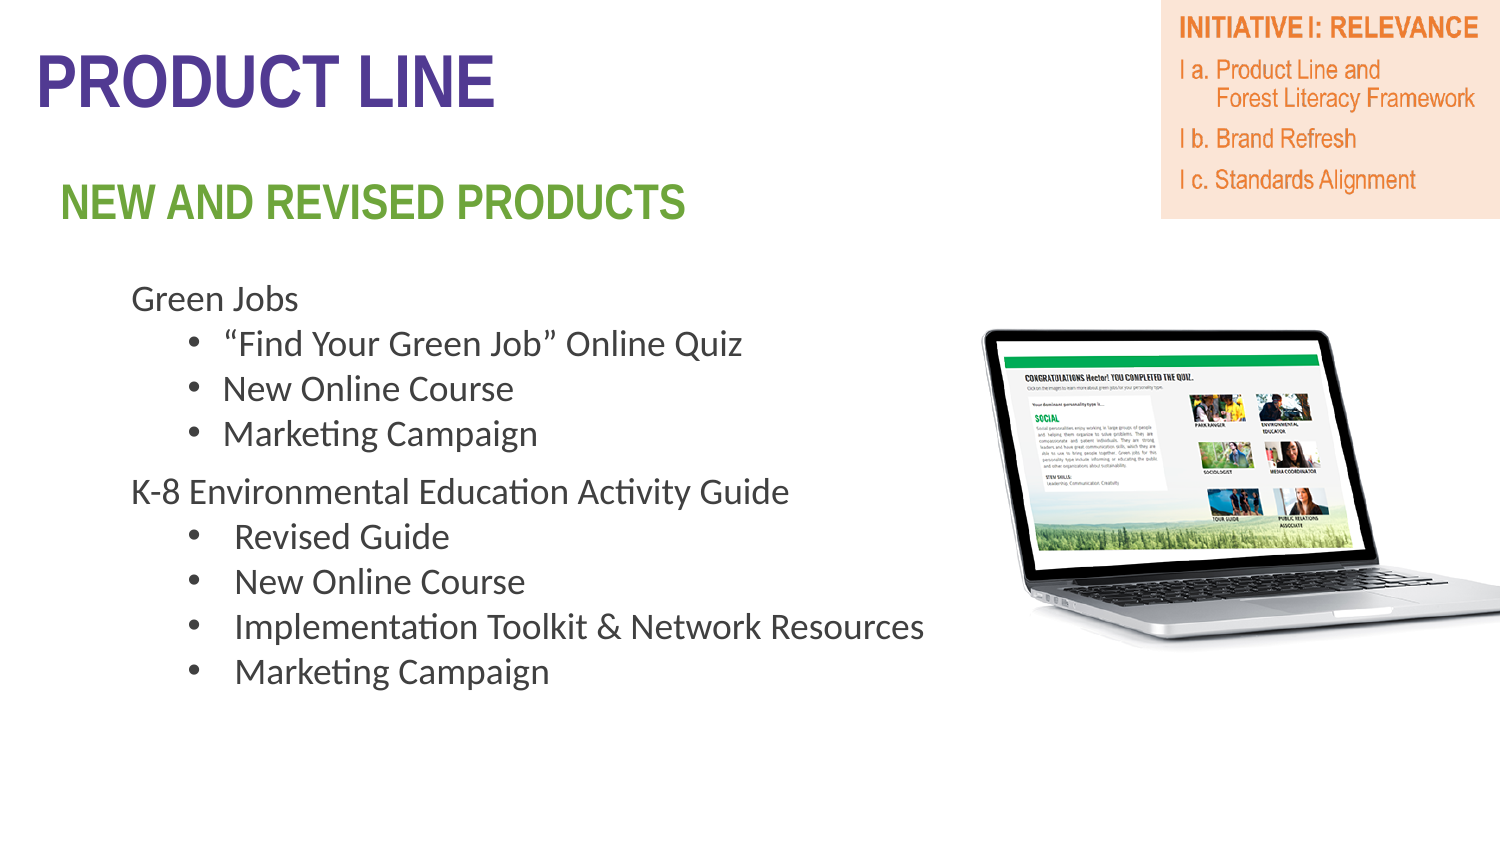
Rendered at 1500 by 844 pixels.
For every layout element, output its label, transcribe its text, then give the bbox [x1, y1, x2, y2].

picture [1161, 0, 1500, 219]
text_box PRODUCT LINE [21, 25, 1089, 131]
picture [928, 250, 1500, 703]
text_box Green Jobs “Find Your Green Job” Online Quiz New Online Course Marketing Campaign K-8 Environmental Education Activity Guide Revised Guide New Online Course Implementation Toolkit & Network Resources Marketing Campaign [116, 266, 928, 699]
text_box NEW AND REVISED PRODUCTS [45, 162, 991, 238]
